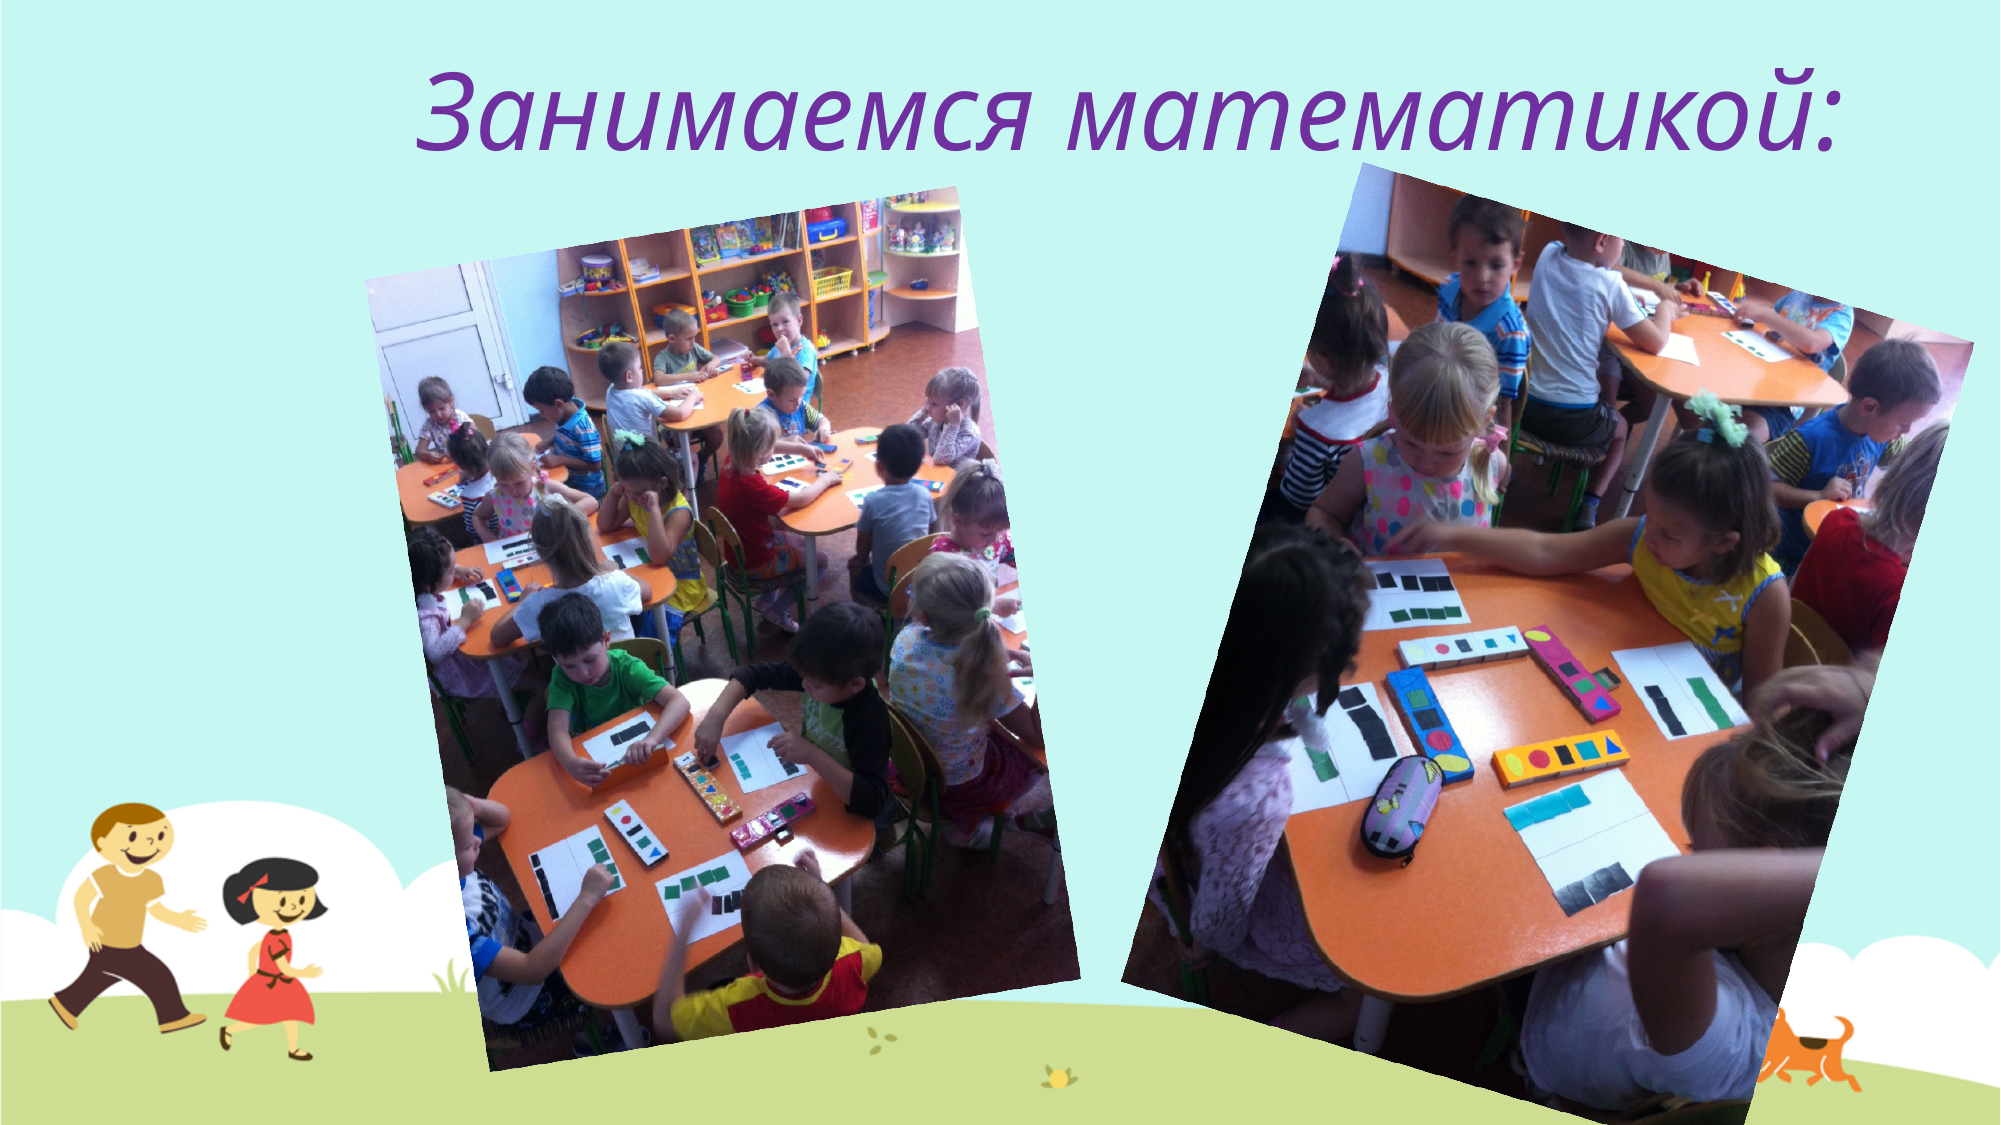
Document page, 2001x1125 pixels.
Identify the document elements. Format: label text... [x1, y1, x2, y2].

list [321, 329, 1124, 929]
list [1120, 341, 1975, 980]
picture [0, 0, 2001, 1125]
title Занимаемся математикой: [362, 50, 1900, 182]
